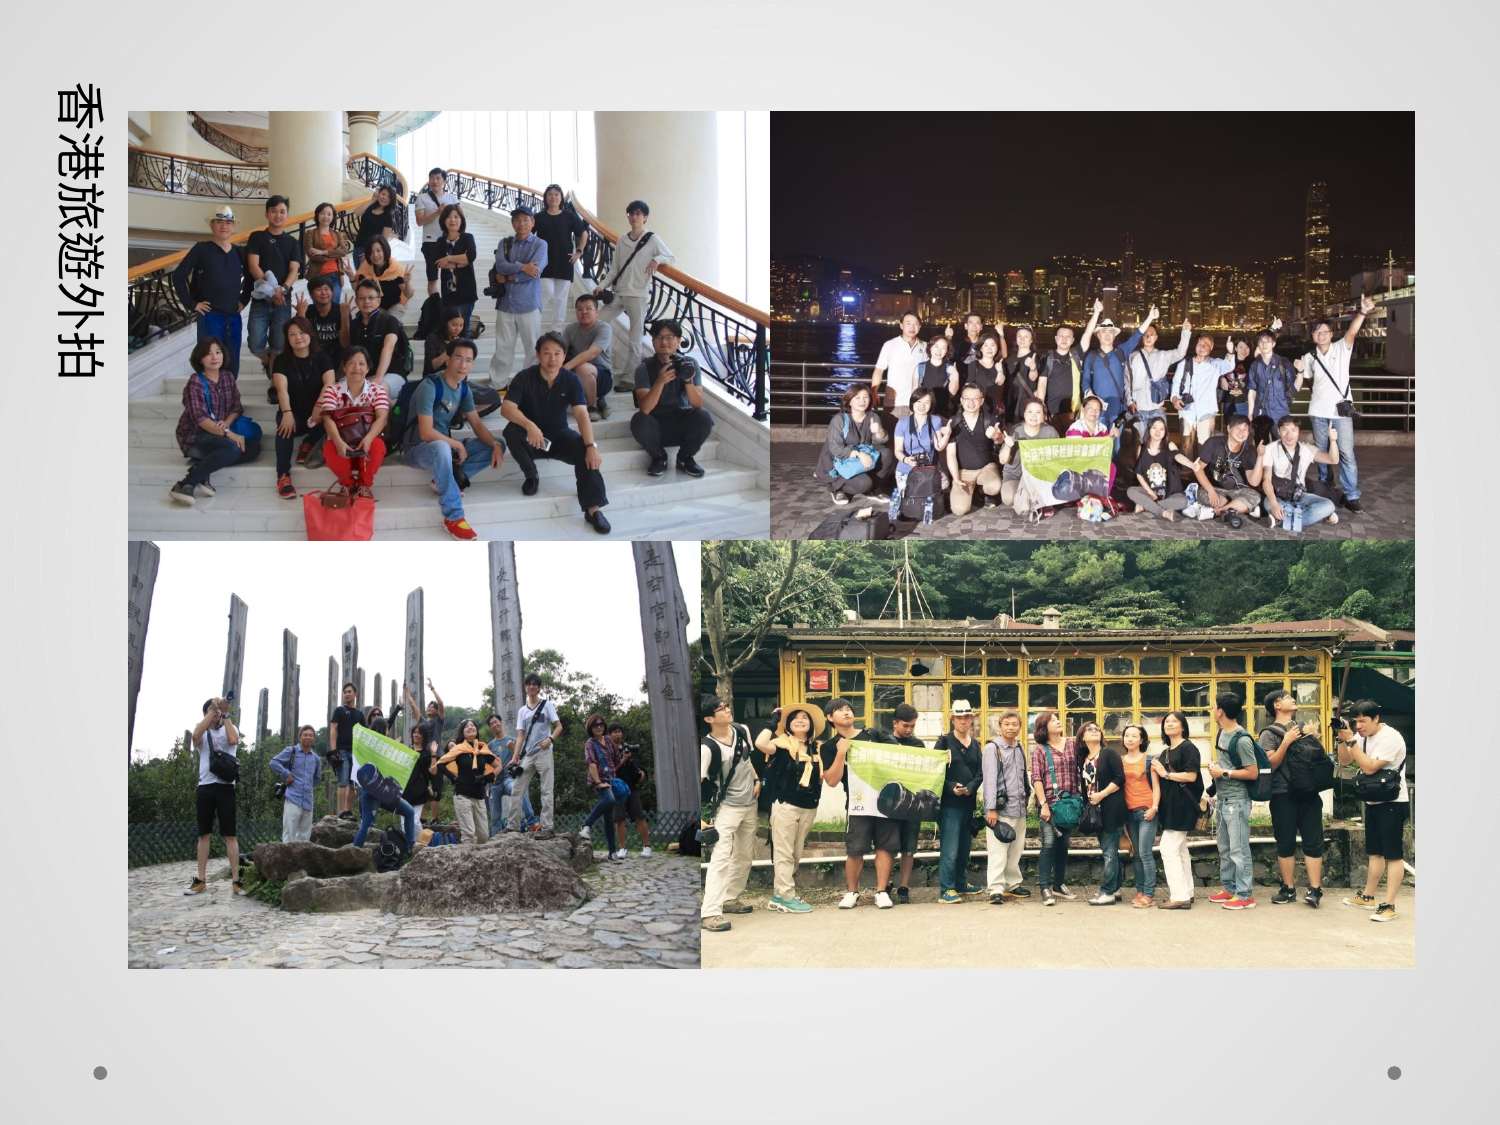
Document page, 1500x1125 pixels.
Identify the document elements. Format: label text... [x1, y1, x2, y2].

text_box 香港旅遊外拍 [29, 66, 121, 657]
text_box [128, 111, 1416, 969]
